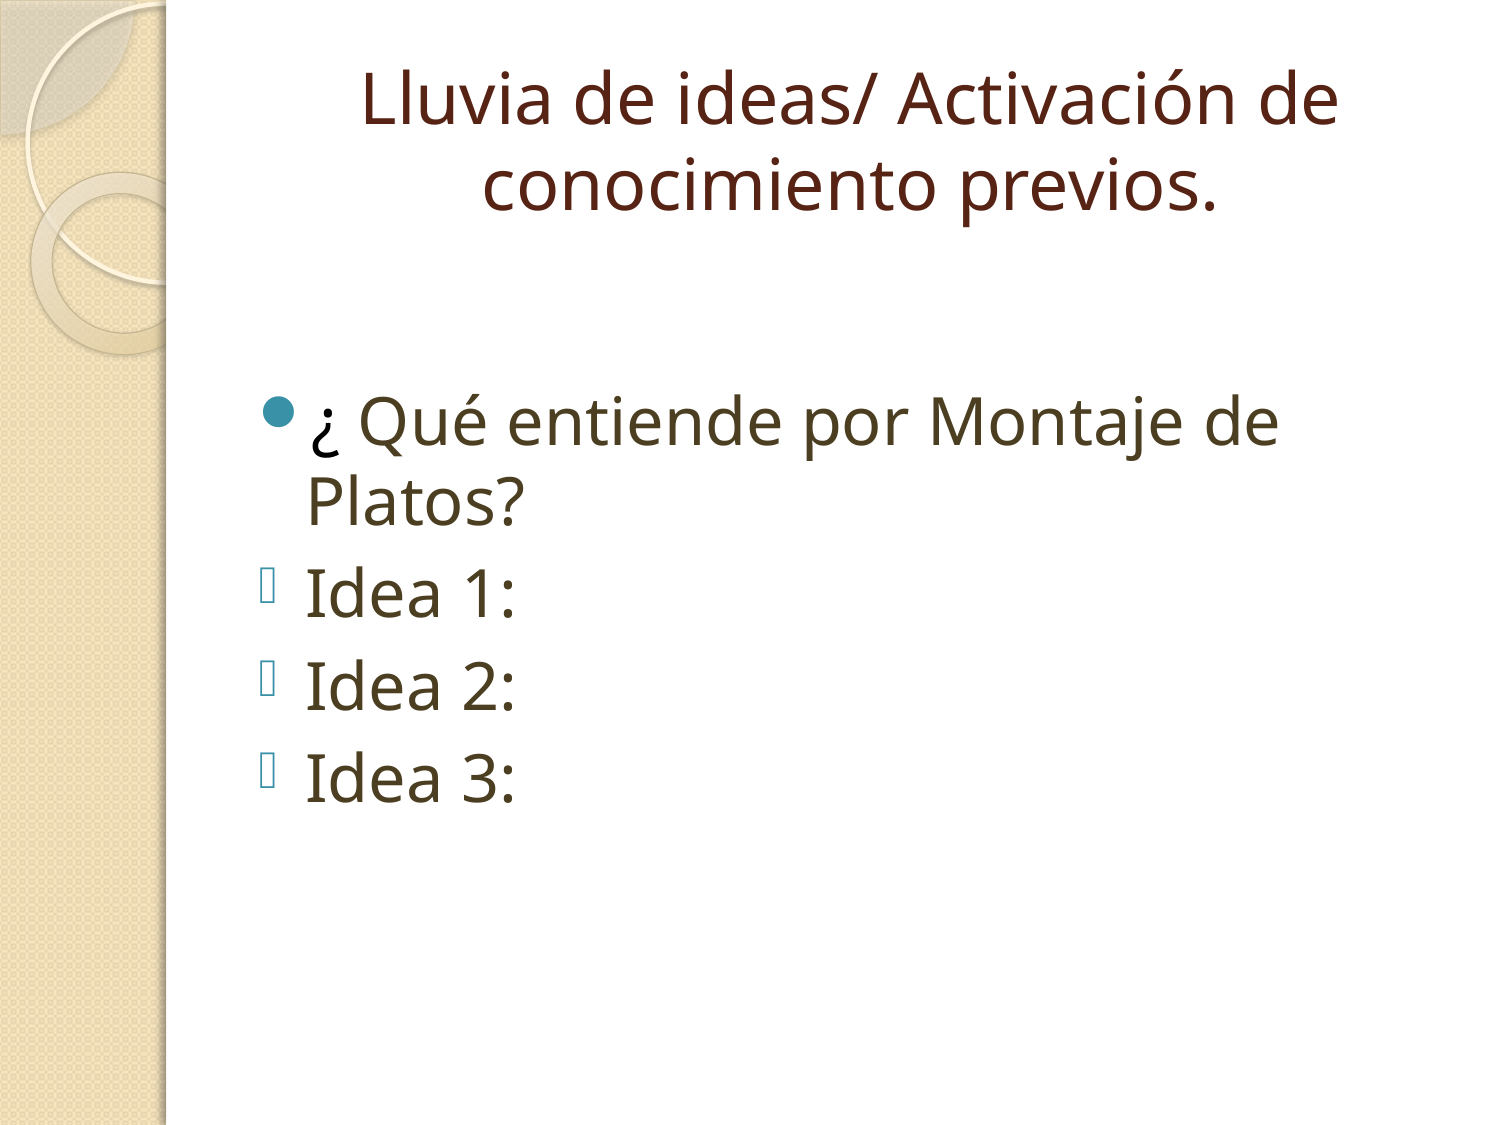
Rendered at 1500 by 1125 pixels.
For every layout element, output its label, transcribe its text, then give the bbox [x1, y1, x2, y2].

title Lluvia de ideas/ Activación de conocimiento previos. [235, 45, 1466, 233]
list ¿ Qué entiende por Montaje de Platos? Idea 1: Idea 2: Idea 3: [230, 278, 1461, 1067]
